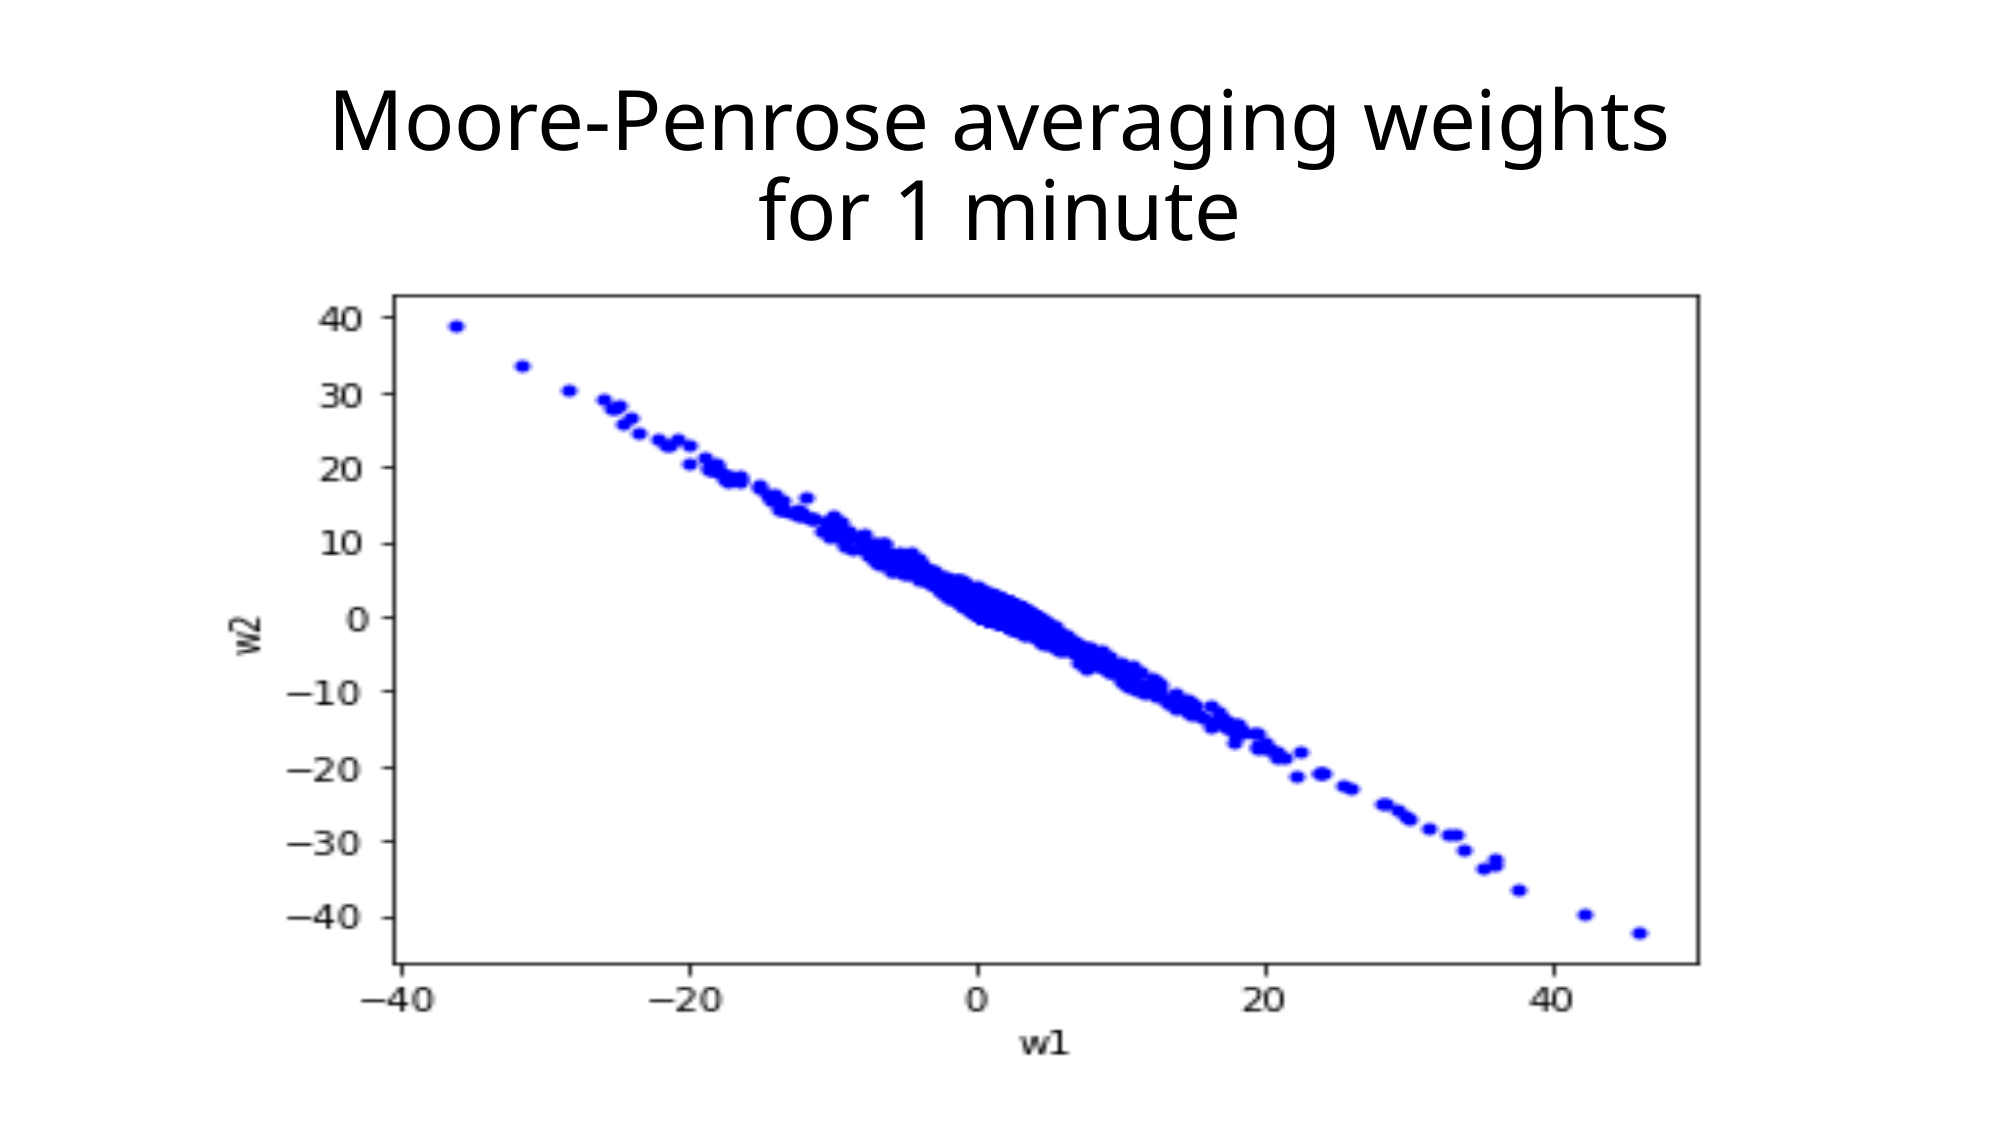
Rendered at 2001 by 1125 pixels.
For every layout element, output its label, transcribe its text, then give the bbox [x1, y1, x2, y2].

title Moore-Penrose averaging weights for 1 minute [137, 59, 1863, 278]
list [203, 277, 1725, 1080]
